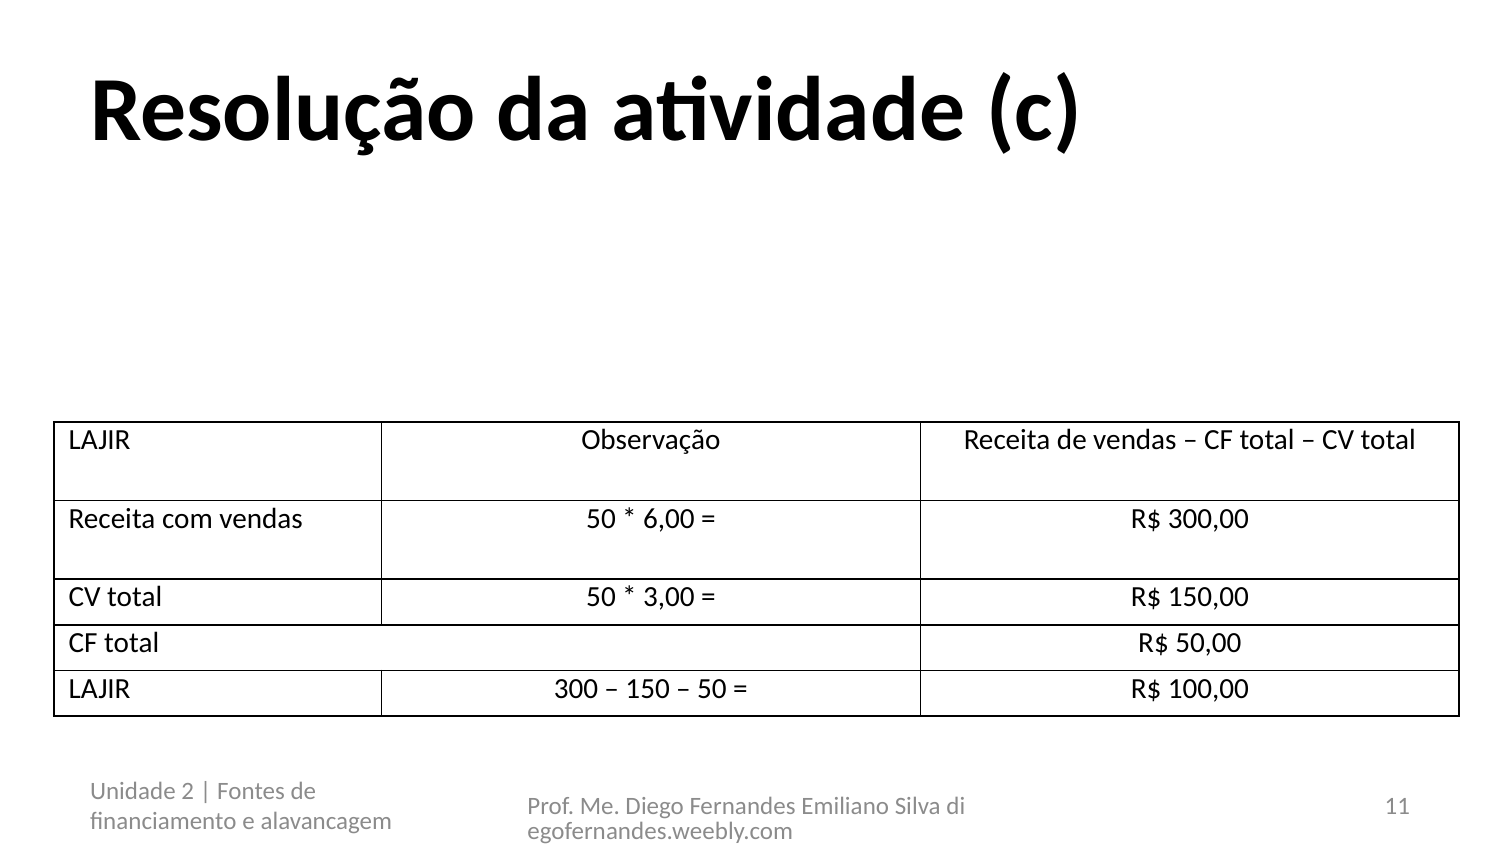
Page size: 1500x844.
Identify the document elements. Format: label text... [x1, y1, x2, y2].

table_cell R$ 100,00 [921, 671, 1458, 715]
table_cell R$ 150,00 [921, 580, 1458, 624]
table_cell 50 * 3,00 = [382, 580, 920, 624]
title Resolução da atividade (c) [75, 33, 1425, 175]
table_header Observação [382, 423, 920, 500]
table_cell R$ 300,00 [921, 501, 1458, 578]
table_cell LAJIR [55, 671, 381, 715]
slide_number 11 [1074, 782, 1425, 827]
table_cell R$ 50,00 [921, 626, 1458, 670]
table_cell CF total [55, 626, 920, 670]
table_header LAJIR [55, 423, 381, 500]
slide_number Unidade 2 | Fontes de financiamento e alavancagem [75, 782, 425, 827]
table_cell CV total [55, 580, 381, 624]
footer Prof. Me. Diego Fernandes Emiliano Silva diegofernandes.weebly.com [512, 782, 988, 827]
table_cell 50 * 6,00 = [382, 501, 920, 578]
table_header Receita de vendas – CF total – CV total [921, 423, 1458, 500]
table_cell 300 – 150 – 50 = [382, 671, 920, 715]
table_cell Receita com vendas [55, 501, 381, 578]
